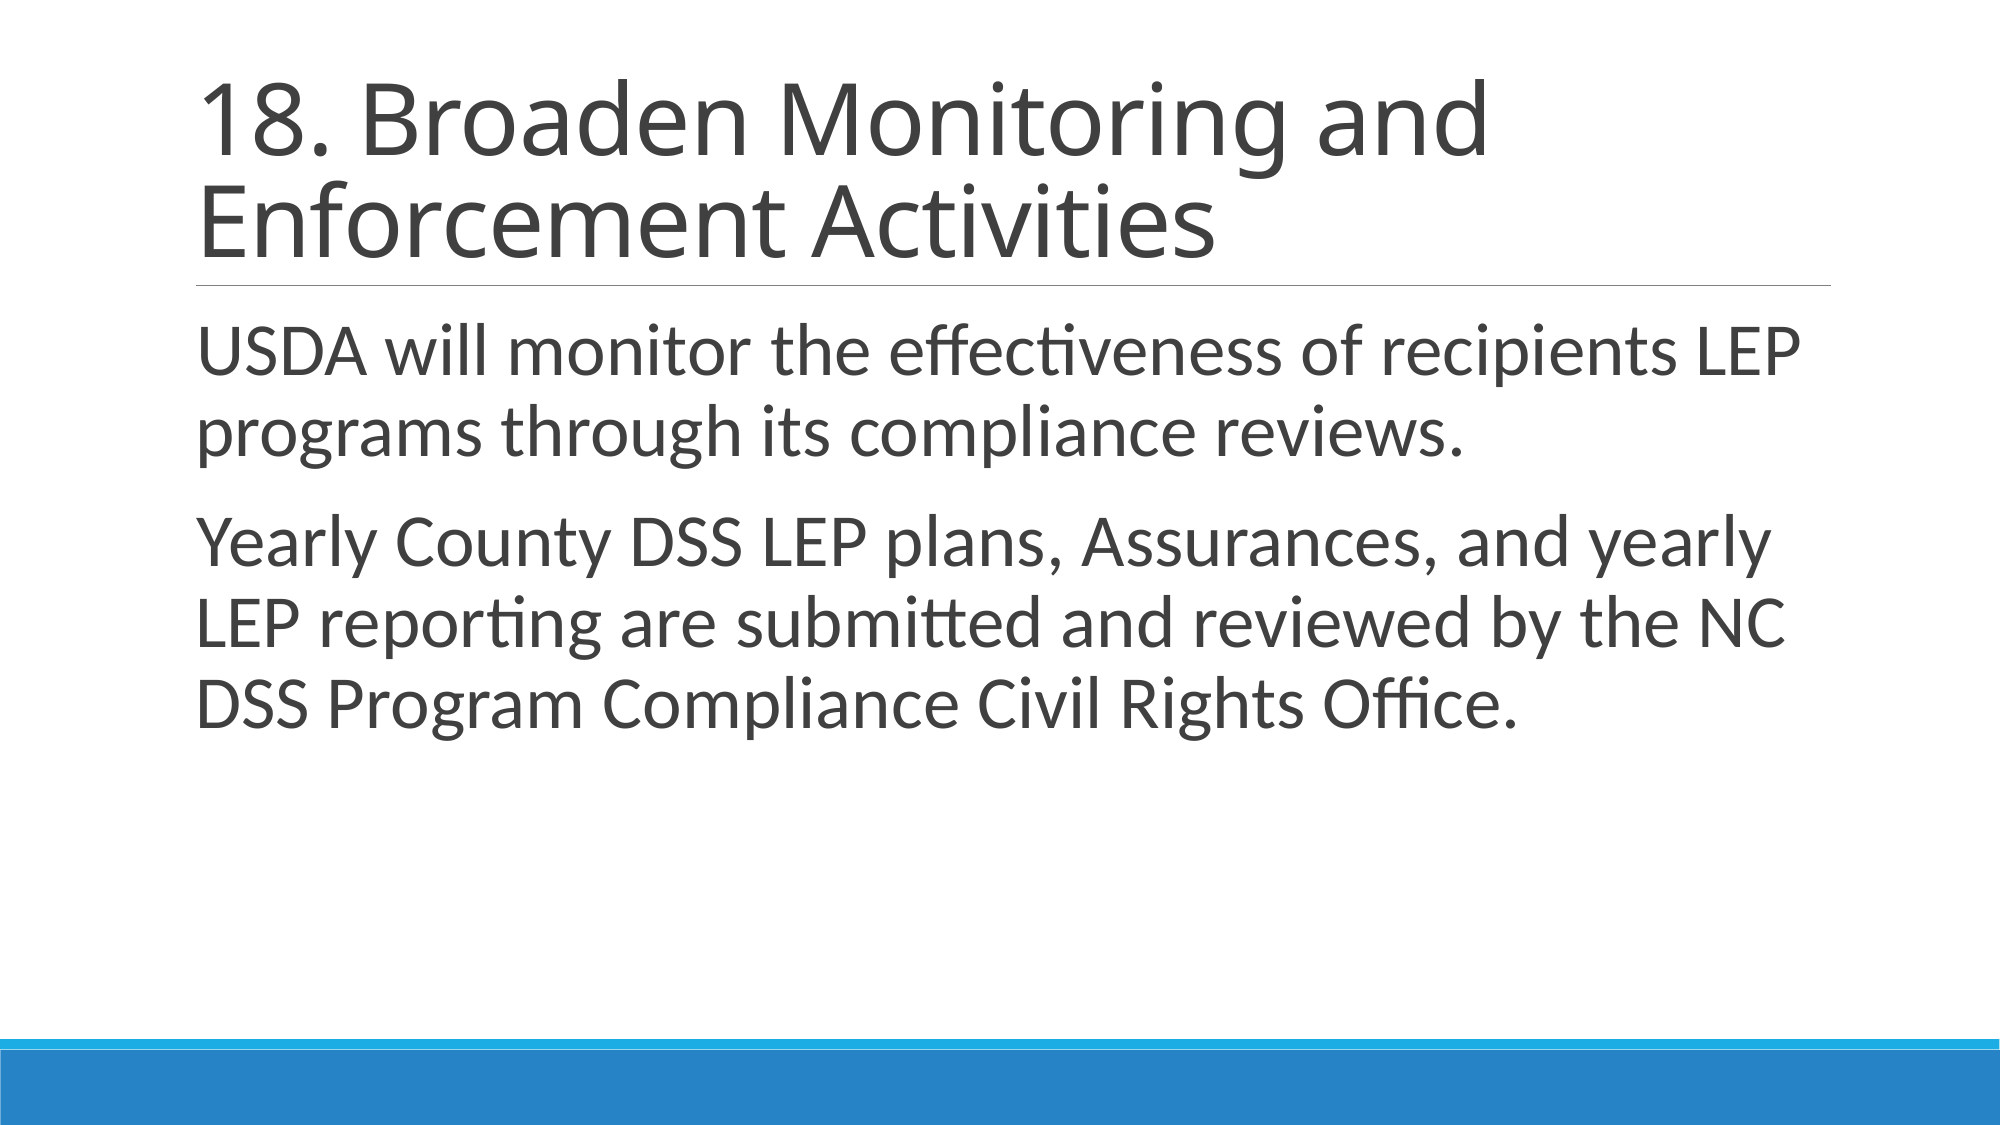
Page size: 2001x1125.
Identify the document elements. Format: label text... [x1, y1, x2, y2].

list USDA will monitor the effectiveness of recipients LEP programs through its compliance reviews. Yearly County DSS LEP plans, Assurances, and yearly LEP reporting are submitted and reviewed by the NC DSS Program Compliance Civil Rights Office. [180, 302, 1830, 963]
title 18. Broaden Monitoring and Enforcement Activities [180, 47, 1830, 285]
